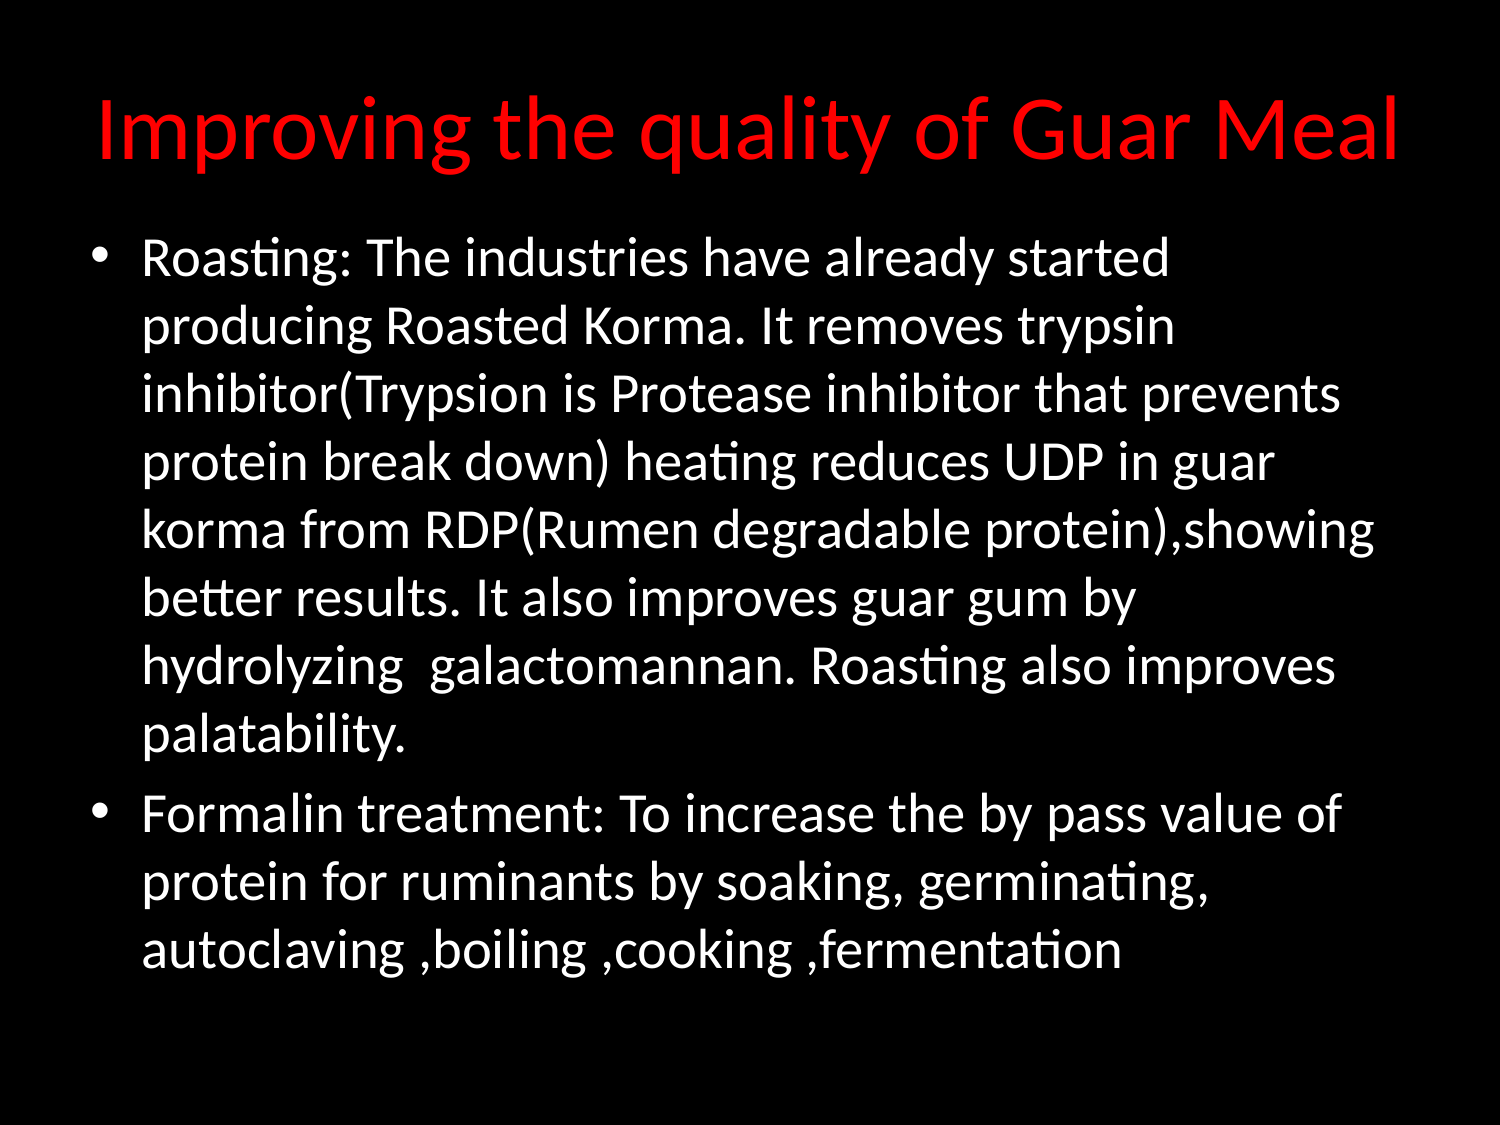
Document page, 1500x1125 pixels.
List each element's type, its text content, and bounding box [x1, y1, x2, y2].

title Improving the quality of Guar Meal [75, 45, 1425, 200]
list Roasting: The industries have already started producing Roasted Korma. It removes trypsin inhibitor(Trypsion is Protease inhibitor that prevents protein break down) heating reduces UDP in guar korma from RDP(Rumen degradable protein),showing better results. It also improves guar gum by hydrolyzing galactomannan. Roasting also improves palatability. Formalin treatment: To increase the by pass value of protein for ruminants by soaking, germinating, autoclaving ,boiling ,cooking ,fermentation [75, 212, 1425, 1005]
